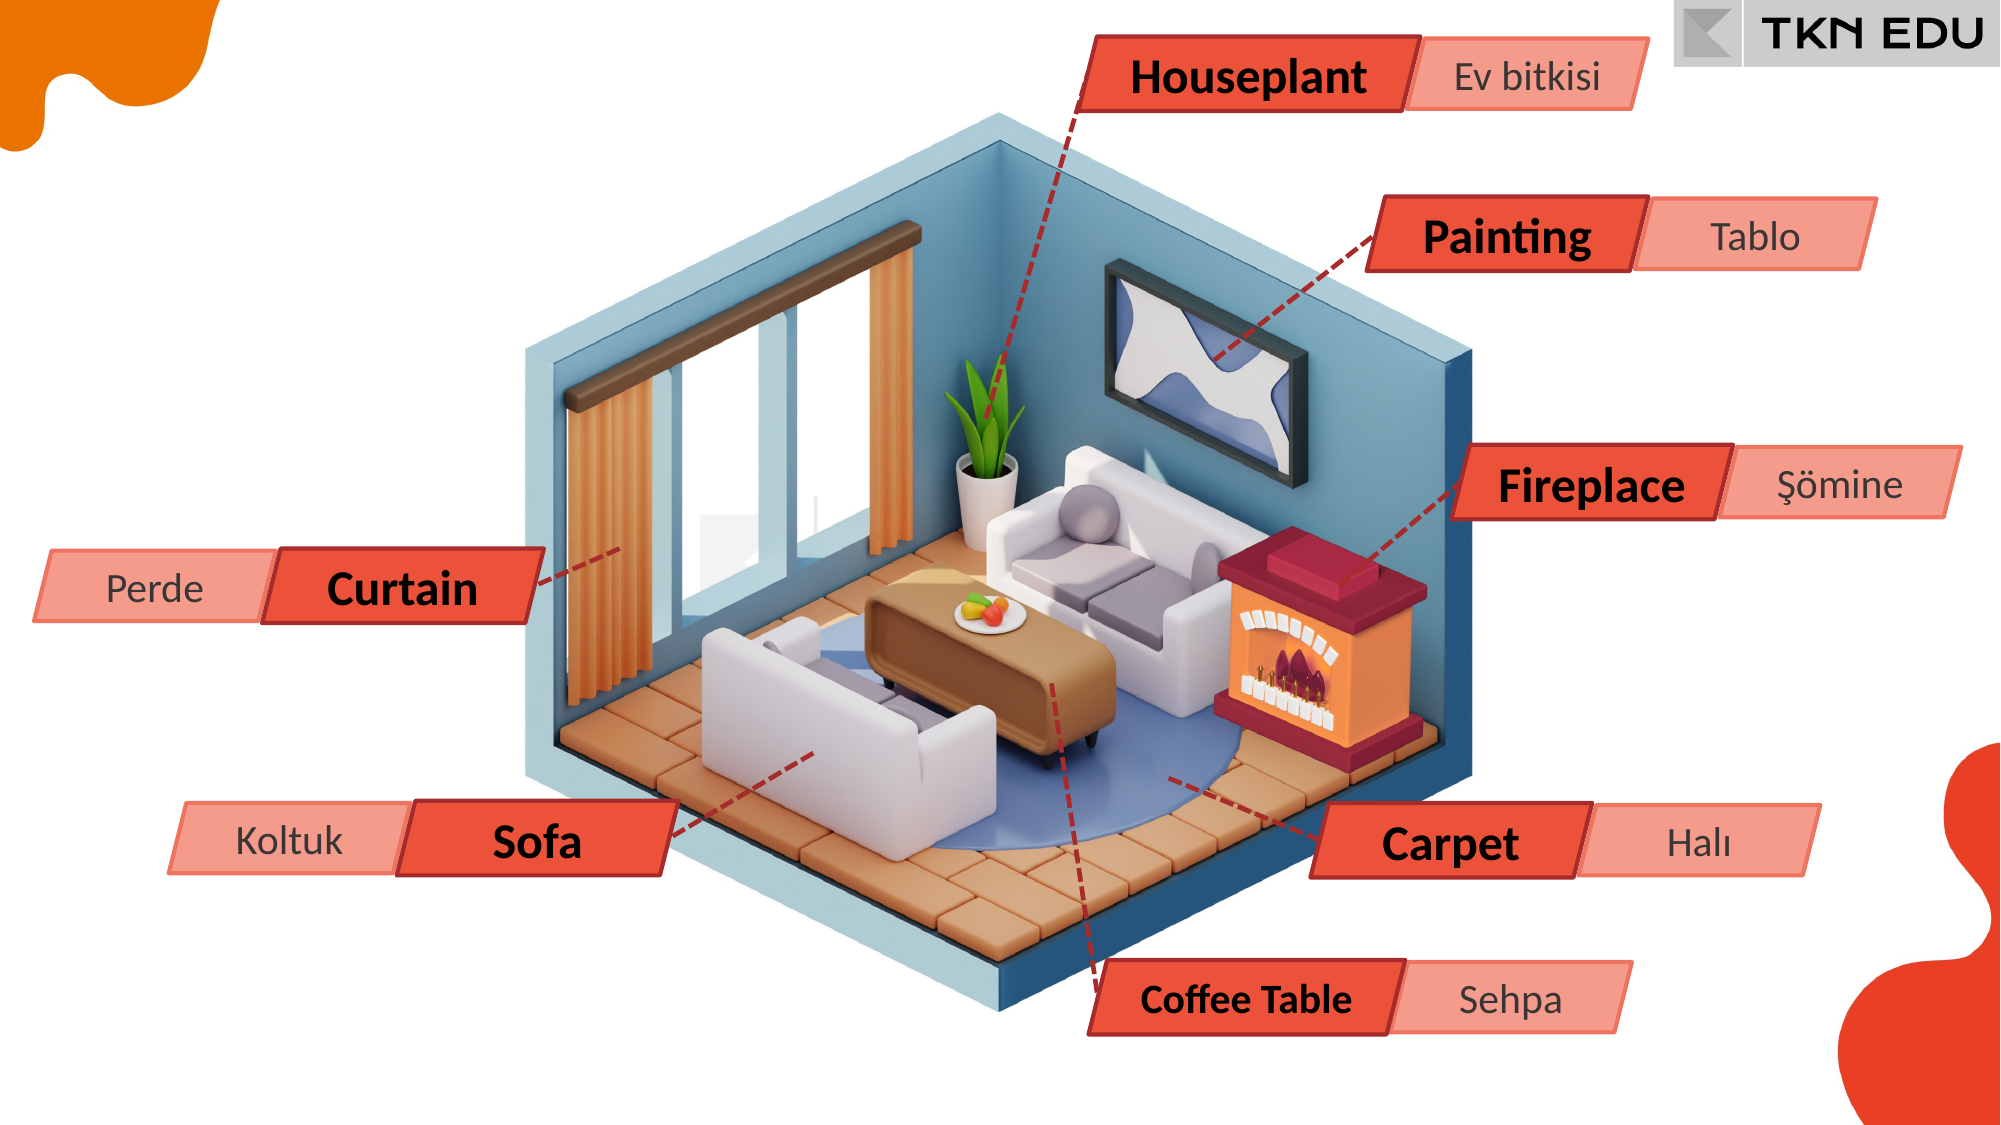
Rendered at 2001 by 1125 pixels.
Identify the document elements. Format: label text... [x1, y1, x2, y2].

text_box Fireplace [1460, 444, 1734, 520]
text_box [985, 73, 1088, 419]
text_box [1339, 482, 1461, 586]
text_box Painting [1376, 196, 1649, 272]
text_box Ev bitkisi [1406, 38, 1649, 109]
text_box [534, 548, 620, 586]
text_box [1051, 683, 1098, 998]
text_box Carpet [1310, 802, 1593, 878]
text_box Şömine [1719, 446, 1962, 518]
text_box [1168, 778, 1320, 841]
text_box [669, 752, 814, 839]
text_box Koltuk [168, 802, 411, 874]
picture [0, 0, 2001, 1125]
text_box Sehpa [1390, 962, 1632, 1033]
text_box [1213, 233, 1376, 361]
text_box Halı [1578, 804, 1821, 876]
text_box Perde [34, 550, 276, 622]
text_box Curtain [262, 548, 535, 624]
text_box Tablo [1634, 198, 1877, 269]
text_box Coffee Table [1088, 959, 1406, 1035]
text_box Sofa [396, 800, 669, 876]
text_box Houseplant [1087, 36, 1421, 111]
